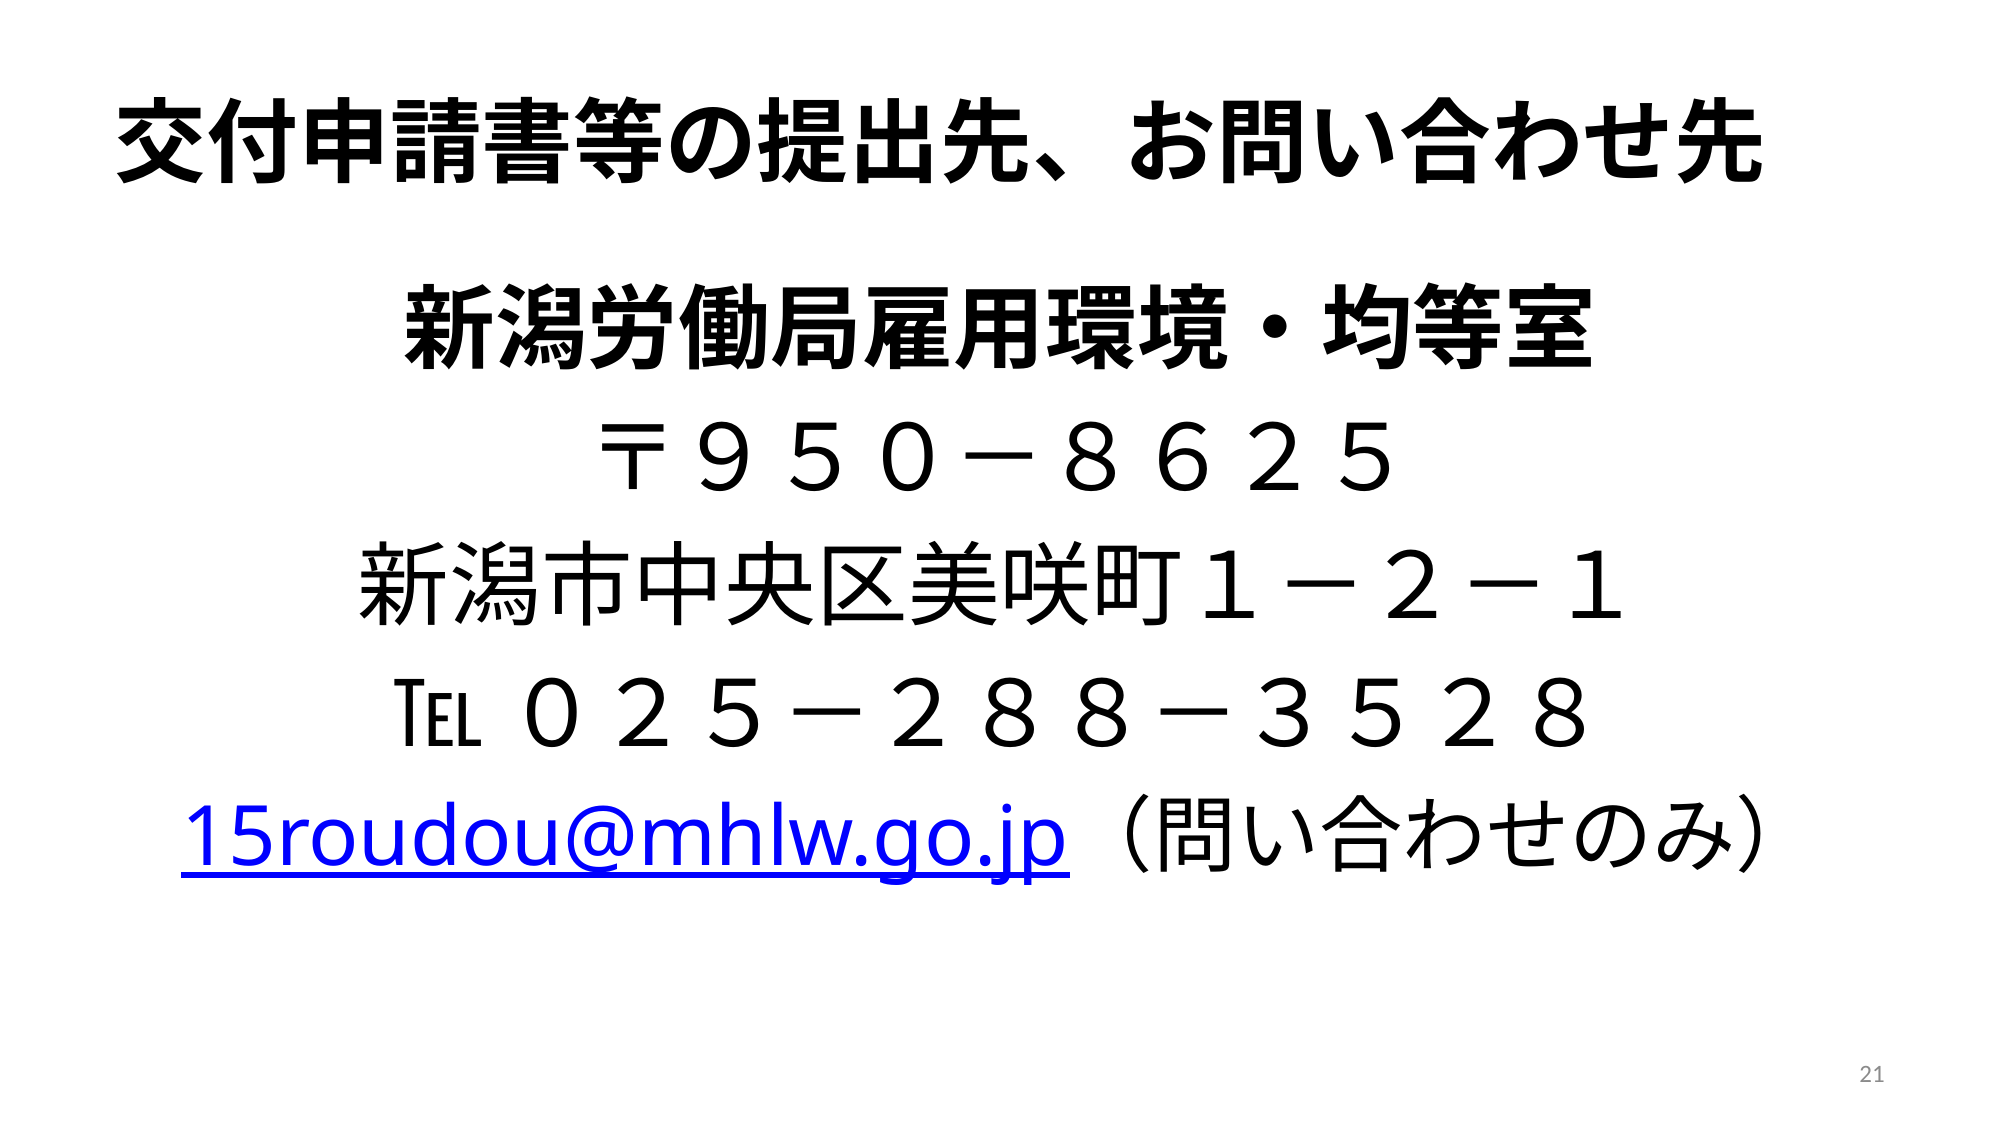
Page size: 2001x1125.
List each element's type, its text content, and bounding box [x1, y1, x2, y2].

title 交付申請書等の提出先、お問い合わせ先 [99, 45, 1900, 233]
slide_number 21 [1433, 1042, 1900, 1103]
list 新潟労働局雇用環境・均等室 〒９５０－８６２５ 新潟市中央区美咲町１－２－１ ℡０２５－２８８－３５２８ 15roudou@mhlw.go.jp（問い合わせのみ） [99, 262, 1900, 1011]
